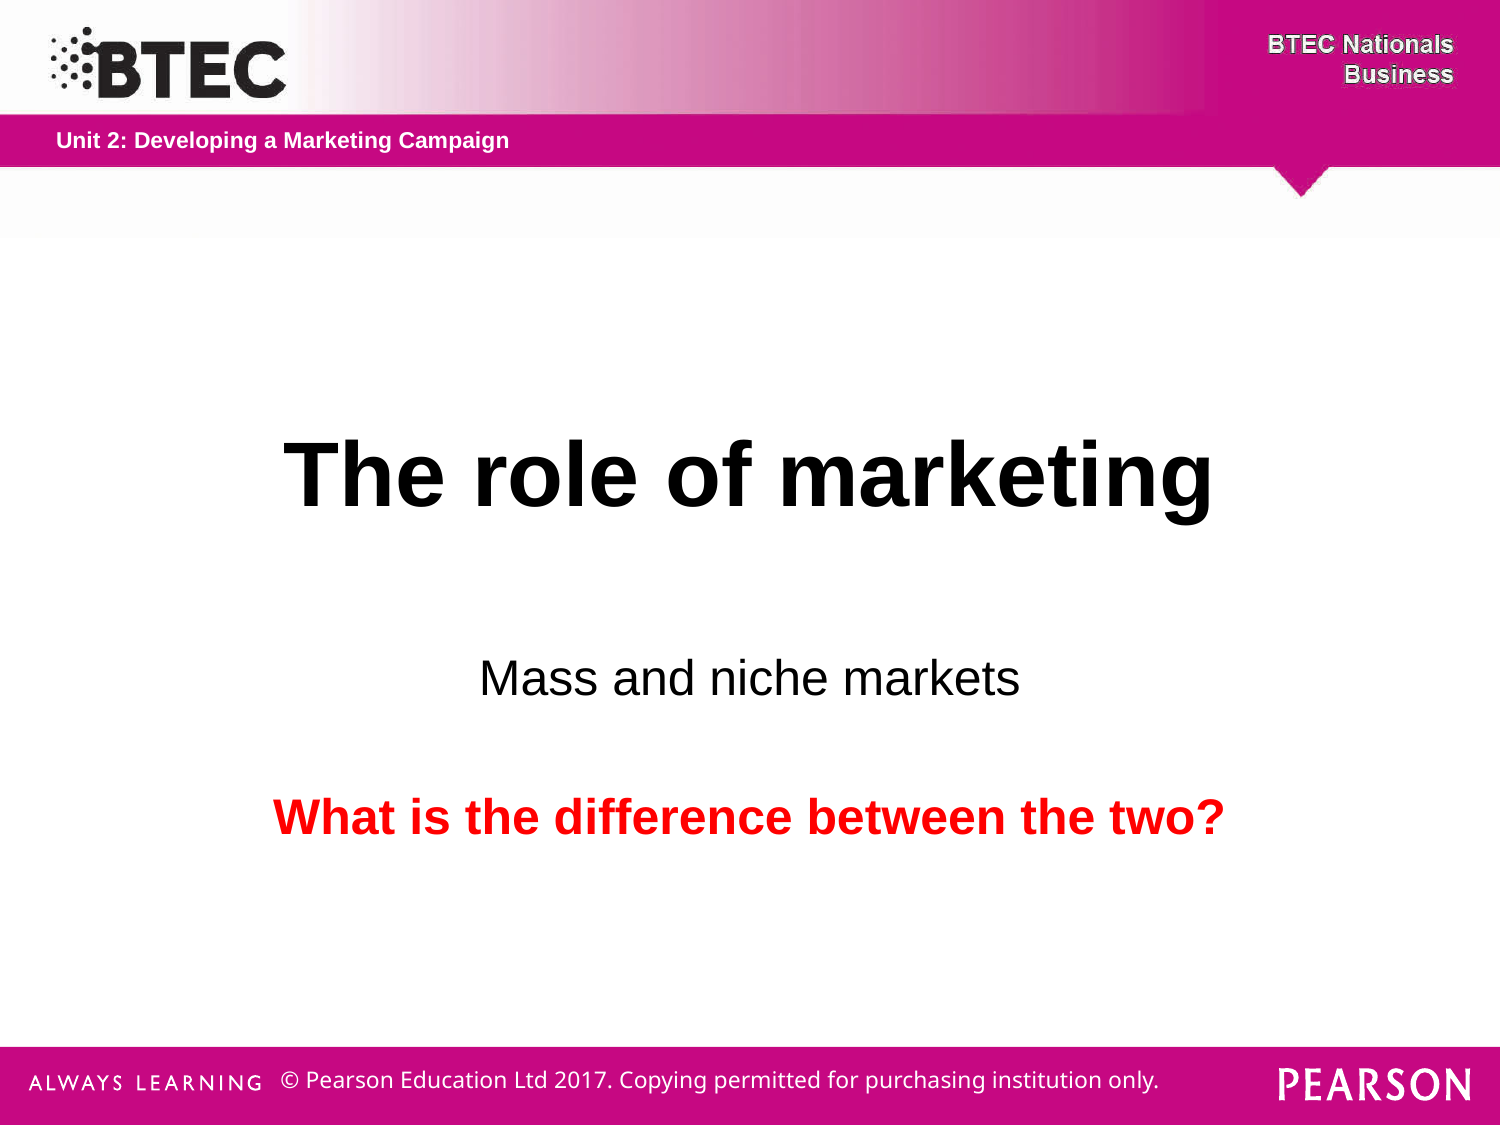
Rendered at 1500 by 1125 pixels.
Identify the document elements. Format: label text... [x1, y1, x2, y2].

subtitle Mass and niche markets What is the difference between the two? [225, 637, 1275, 925]
footer © Pearson Education Ltd 2017. Copying permitted for purchasing institution only. [265, 1058, 1270, 1106]
title The role of marketing [112, 349, 1388, 591]
picture [0, 0, 1500, 238]
